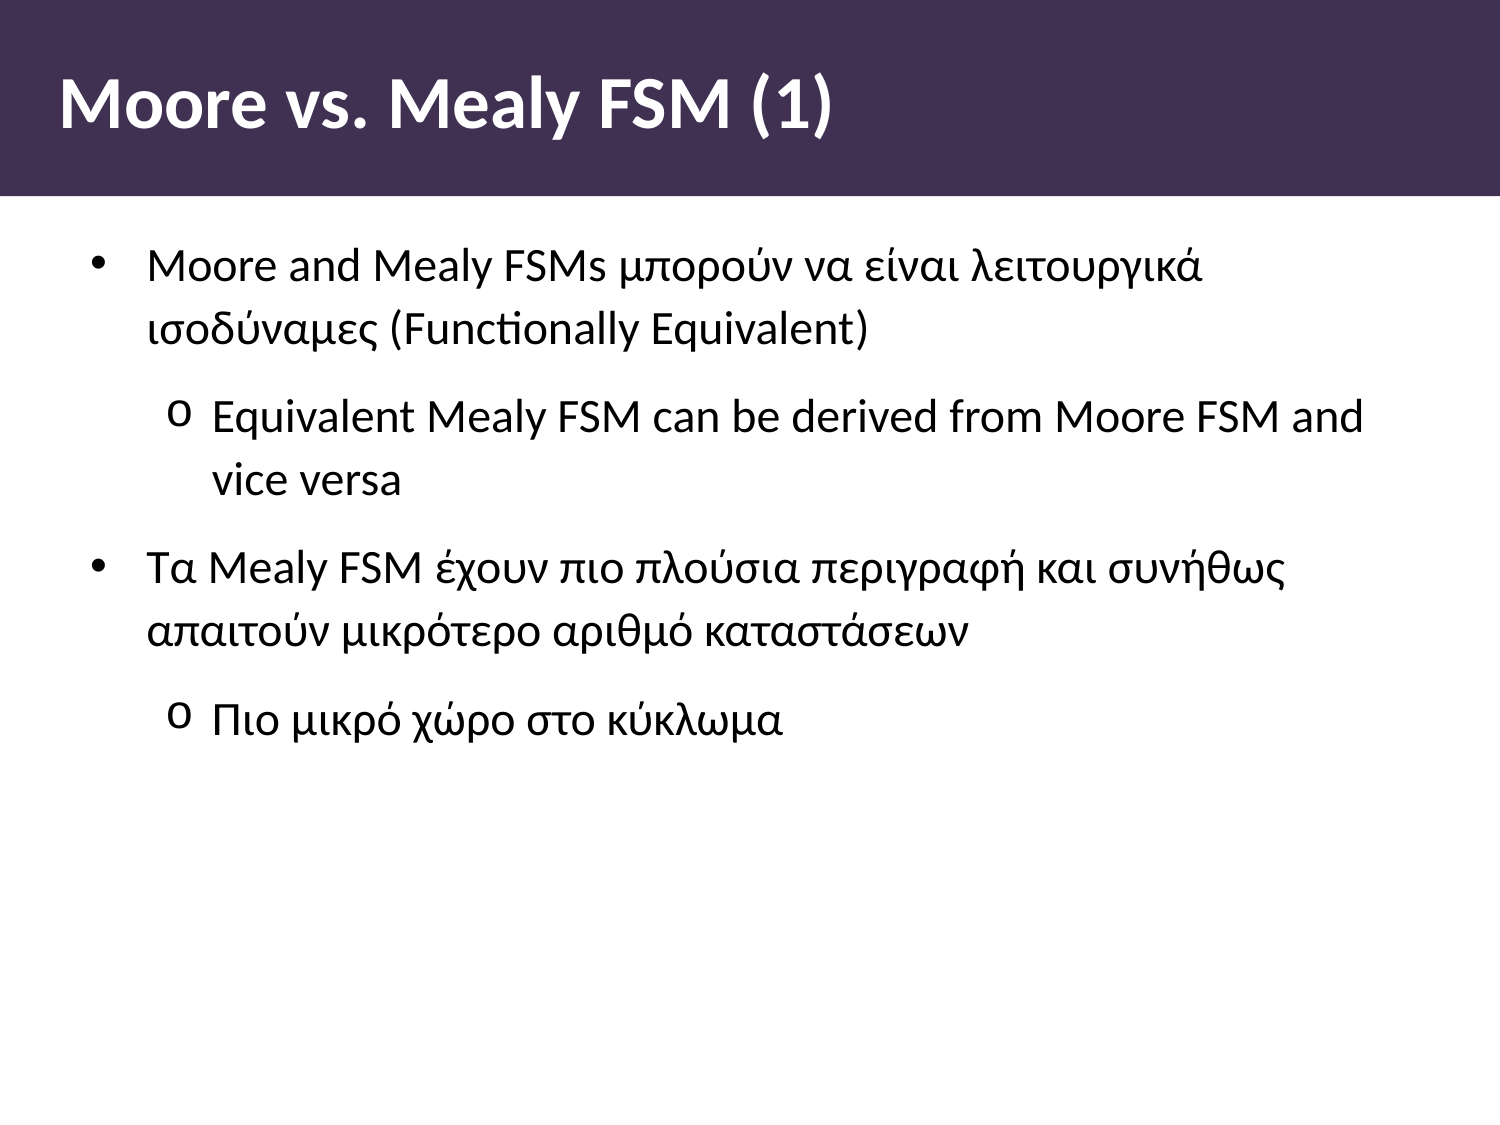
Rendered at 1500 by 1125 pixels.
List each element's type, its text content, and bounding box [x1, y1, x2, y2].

list Moore and Mealy FSMs μπορούν να είναι λειτουργικά ισοδύναμες (Functionally Equivalent) Equivalent Mealy FSM can be derived from Moore FSM and vice versa Τα Mealy FSM έχουν πιο πλούσια περιγραφή και συνήθως απαιτούν μικρότερο αριθμό καταστάσεων Πιο μικρό χώρο στο κύκλωμα [75, 219, 1447, 1094]
title Moore vs. Mealy FSM (1) [0, 0, 1500, 197]
